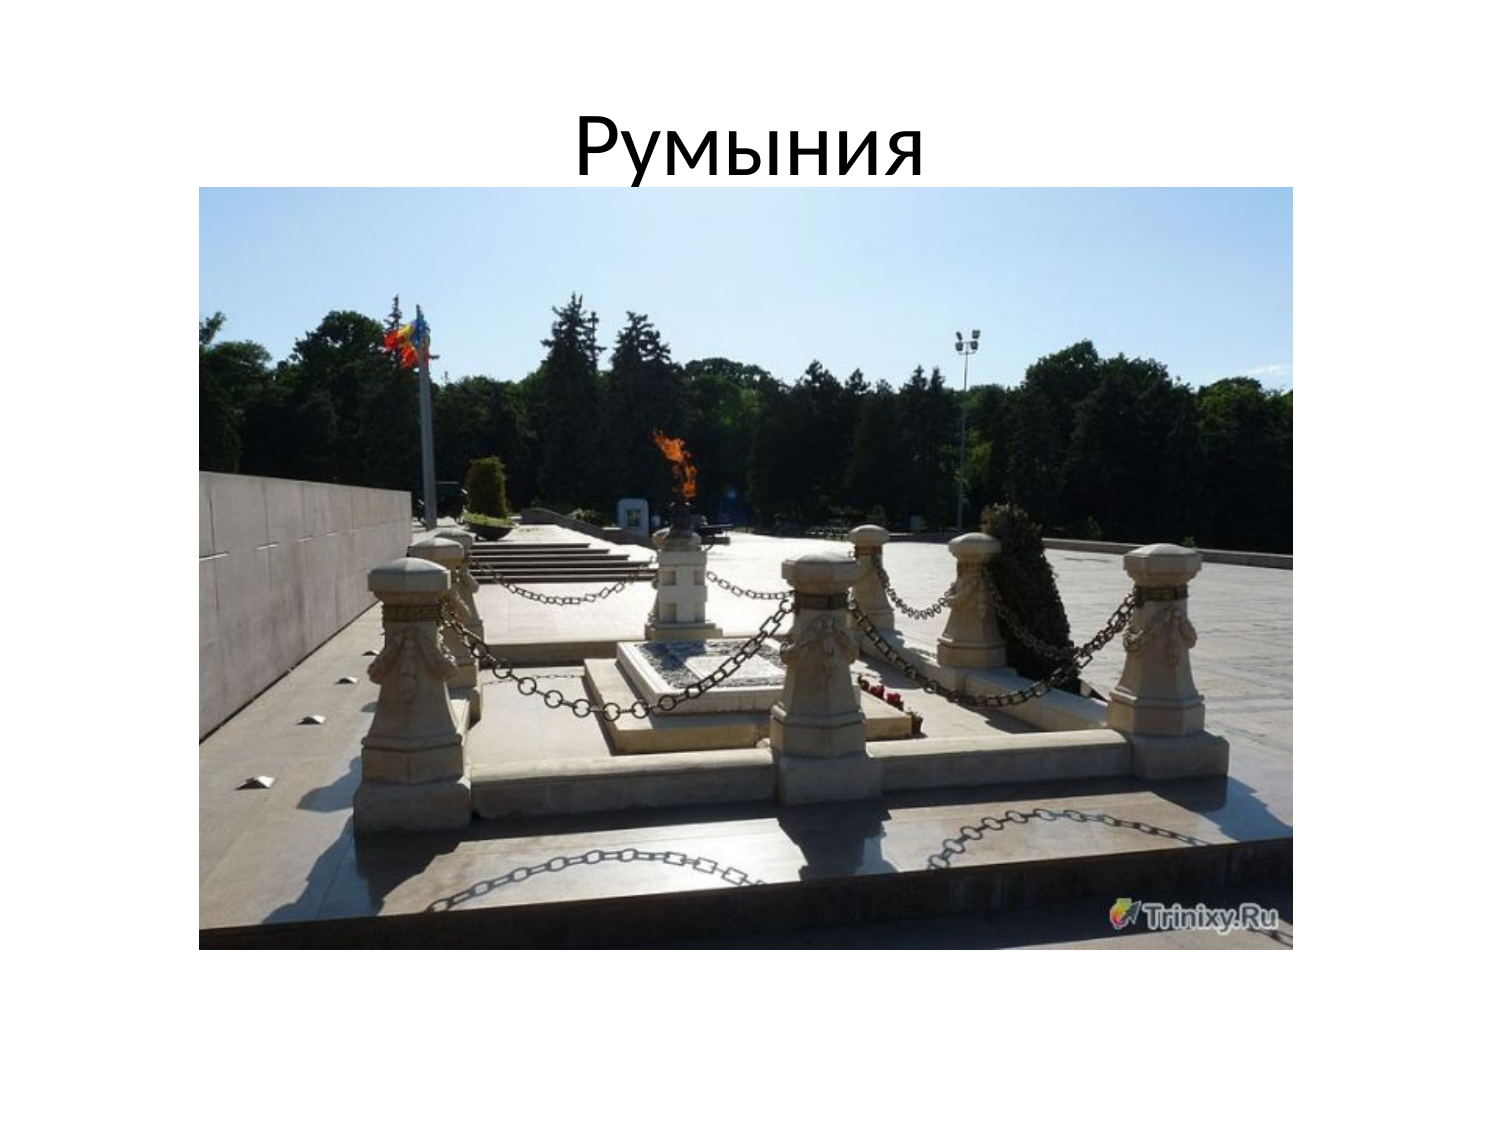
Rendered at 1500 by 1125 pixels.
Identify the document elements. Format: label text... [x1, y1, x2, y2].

picture [198, 187, 1294, 951]
title Румыния [75, 45, 1425, 233]
